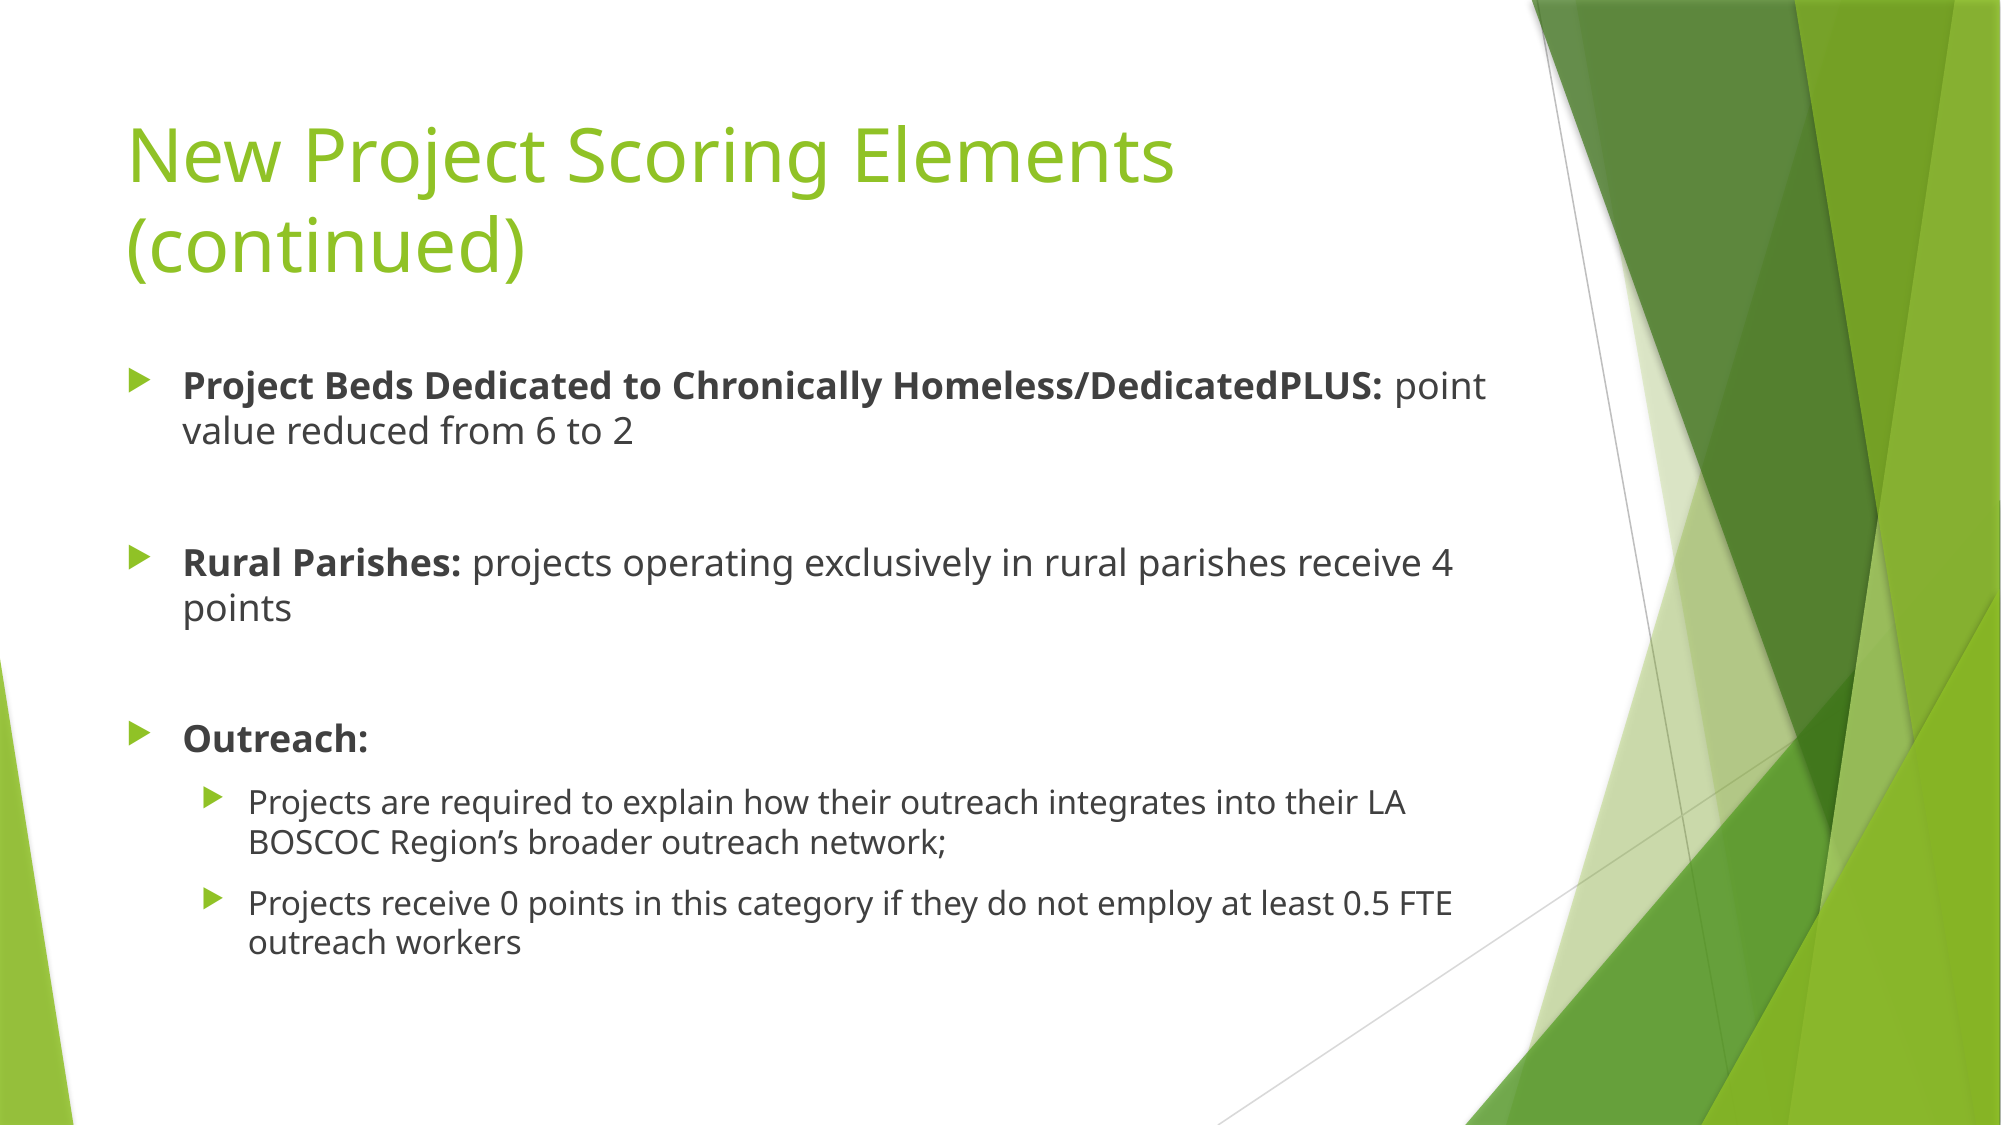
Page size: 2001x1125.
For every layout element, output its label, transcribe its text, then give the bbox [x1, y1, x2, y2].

title New Project Scoring Elements (continued) [111, 99, 1522, 317]
list Project Beds Dedicated to Chronically Homeless/DedicatedPLUS: point value reduced from 6 to 2 Rural Parishes: projects operating exclusively in rural parishes receive 4 points Outreach: Projects are required to explain how their outreach integrates into their LA BOSCOC Region’s broader outreach network; Projects receive 0 points in this category if they do not employ at least 0.5 FTE outreach workers [111, 354, 1522, 992]
